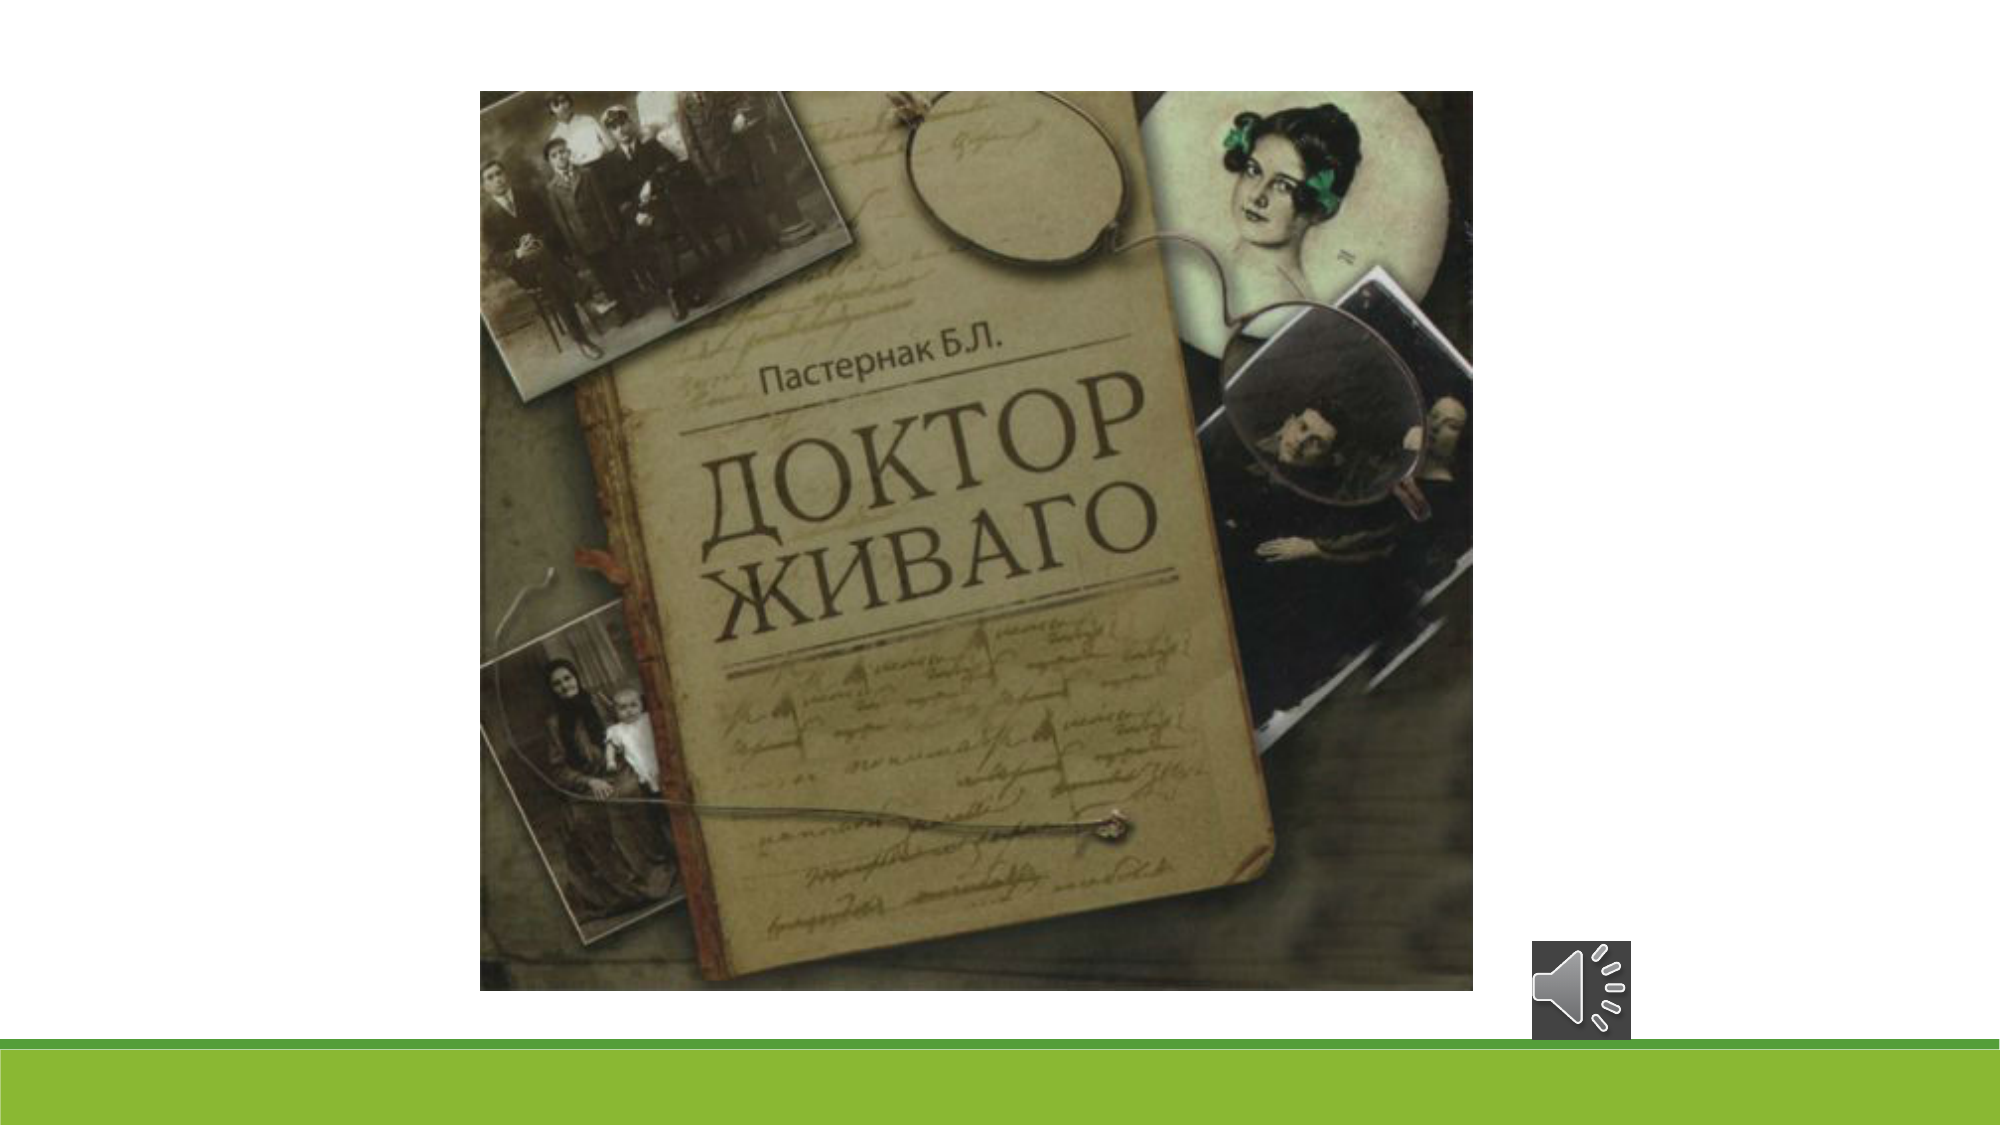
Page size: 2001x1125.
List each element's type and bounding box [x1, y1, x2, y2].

picture [479, 91, 1473, 991]
picture [1531, 940, 1632, 1042]
